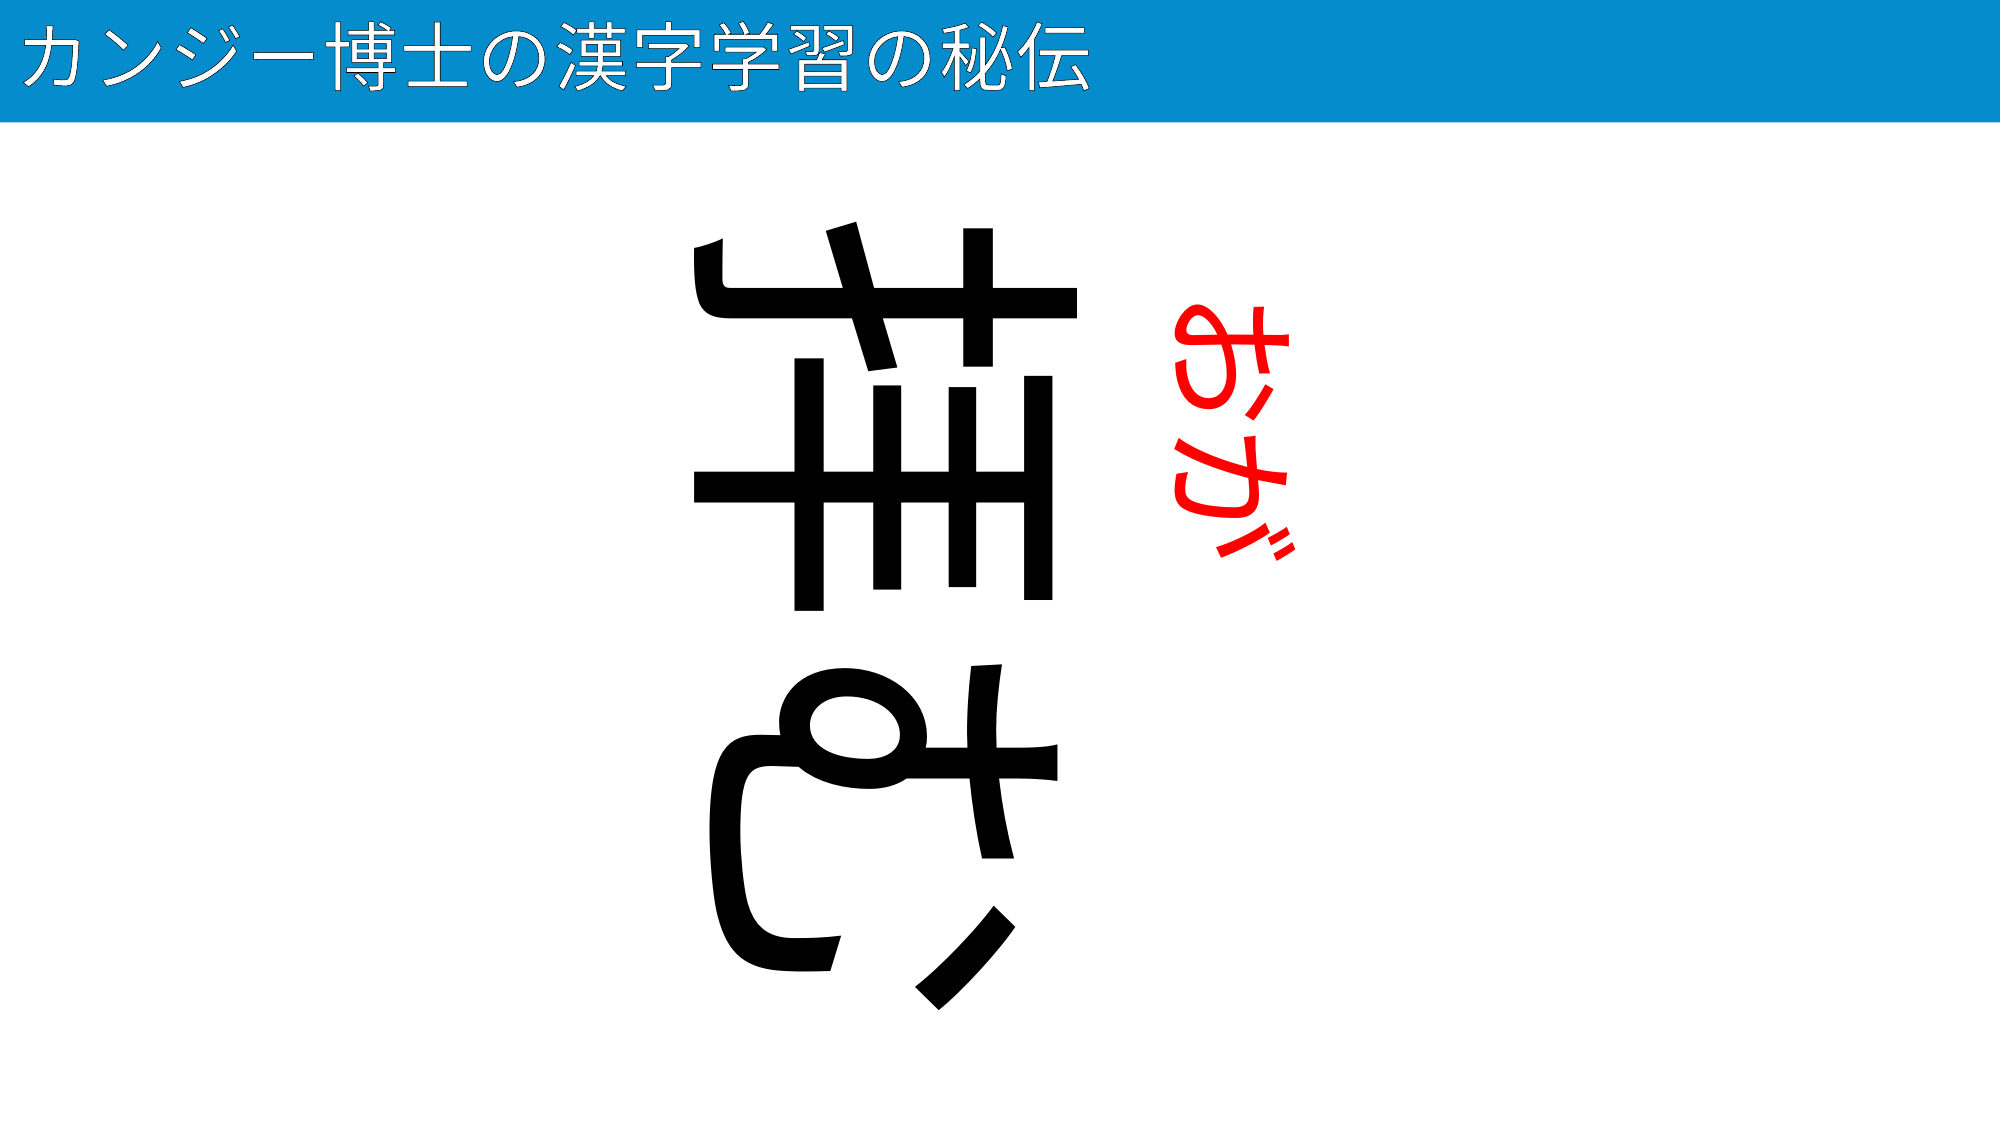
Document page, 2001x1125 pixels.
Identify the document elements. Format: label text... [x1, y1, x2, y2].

text_box おが [1152, 275, 1325, 569]
title カンジー博士の漢字学習の秘伝 [0, 0, 1712, 123]
text_box 拝む [616, 195, 1152, 1125]
slide_number 59 [1712, 0, 2000, 123]
